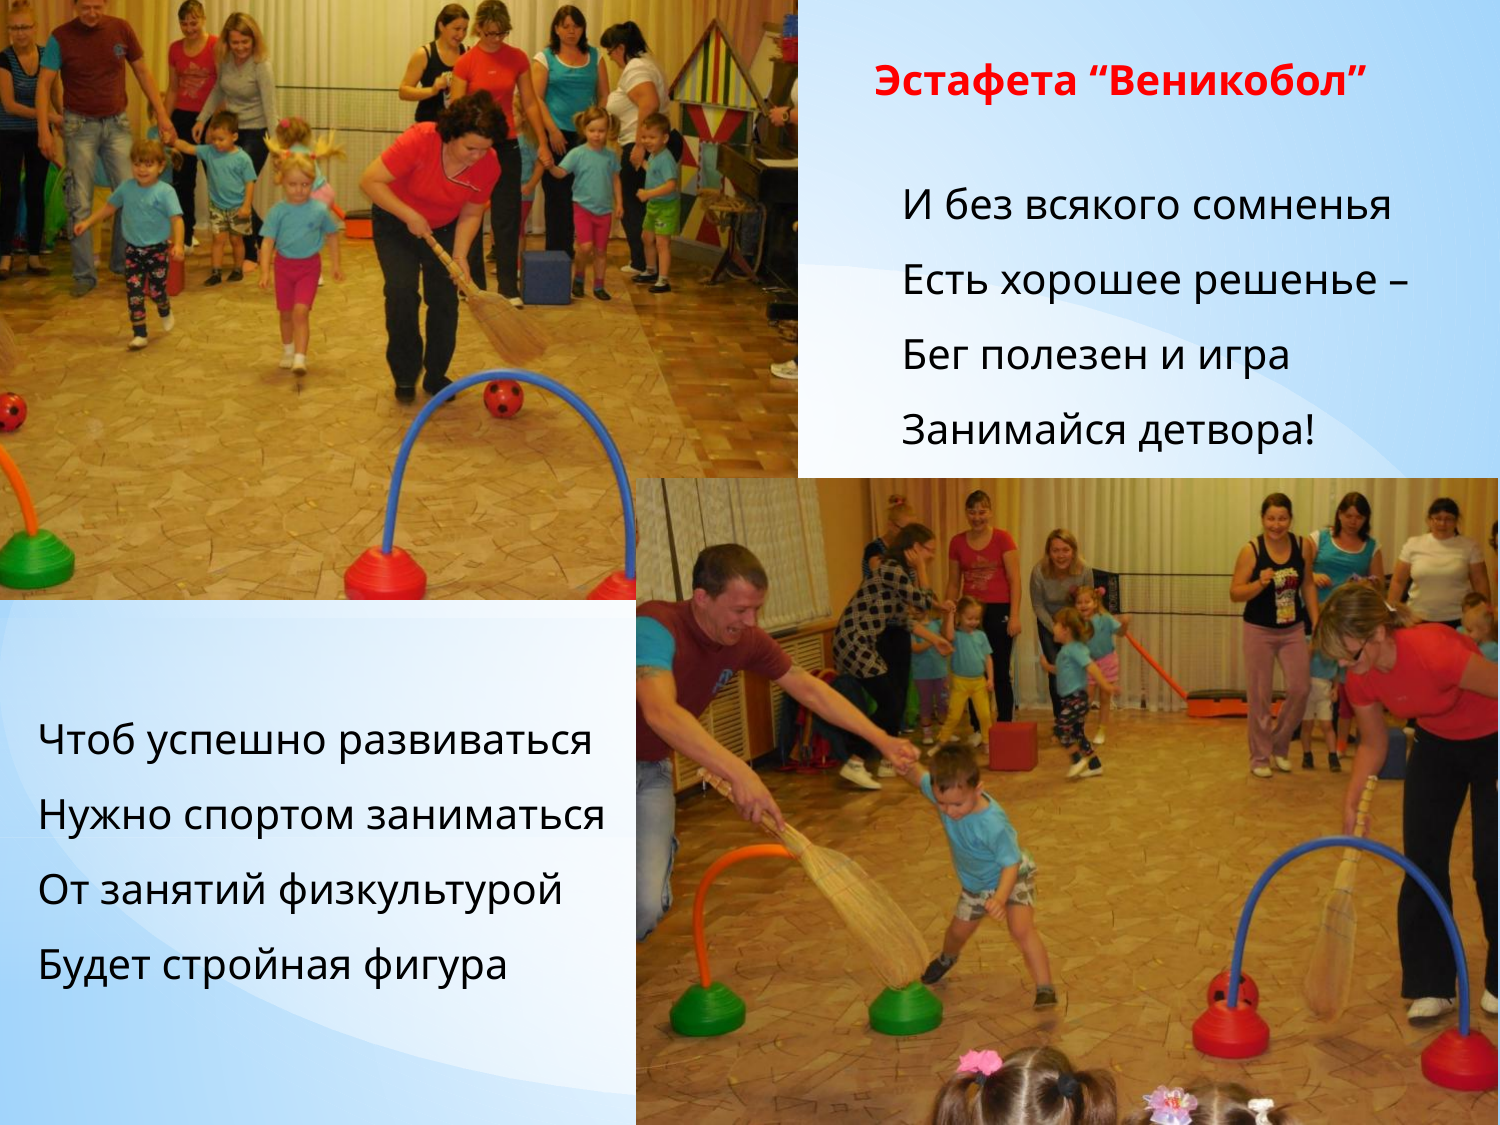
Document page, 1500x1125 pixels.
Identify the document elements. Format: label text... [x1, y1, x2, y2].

text_box И без всякого сомненья Есть хорошее решенье – Бег полезен и игра Занимайся детвора! [886, 145, 1437, 460]
text_box Эстафета “Веникобол” [859, 46, 1382, 111]
picture [0, 0, 1499, 1125]
text_box Чтоб успешно развиваться Нужно спортом заниматься От занятий физкультурой Будет стройная фигура [22, 680, 630, 996]
